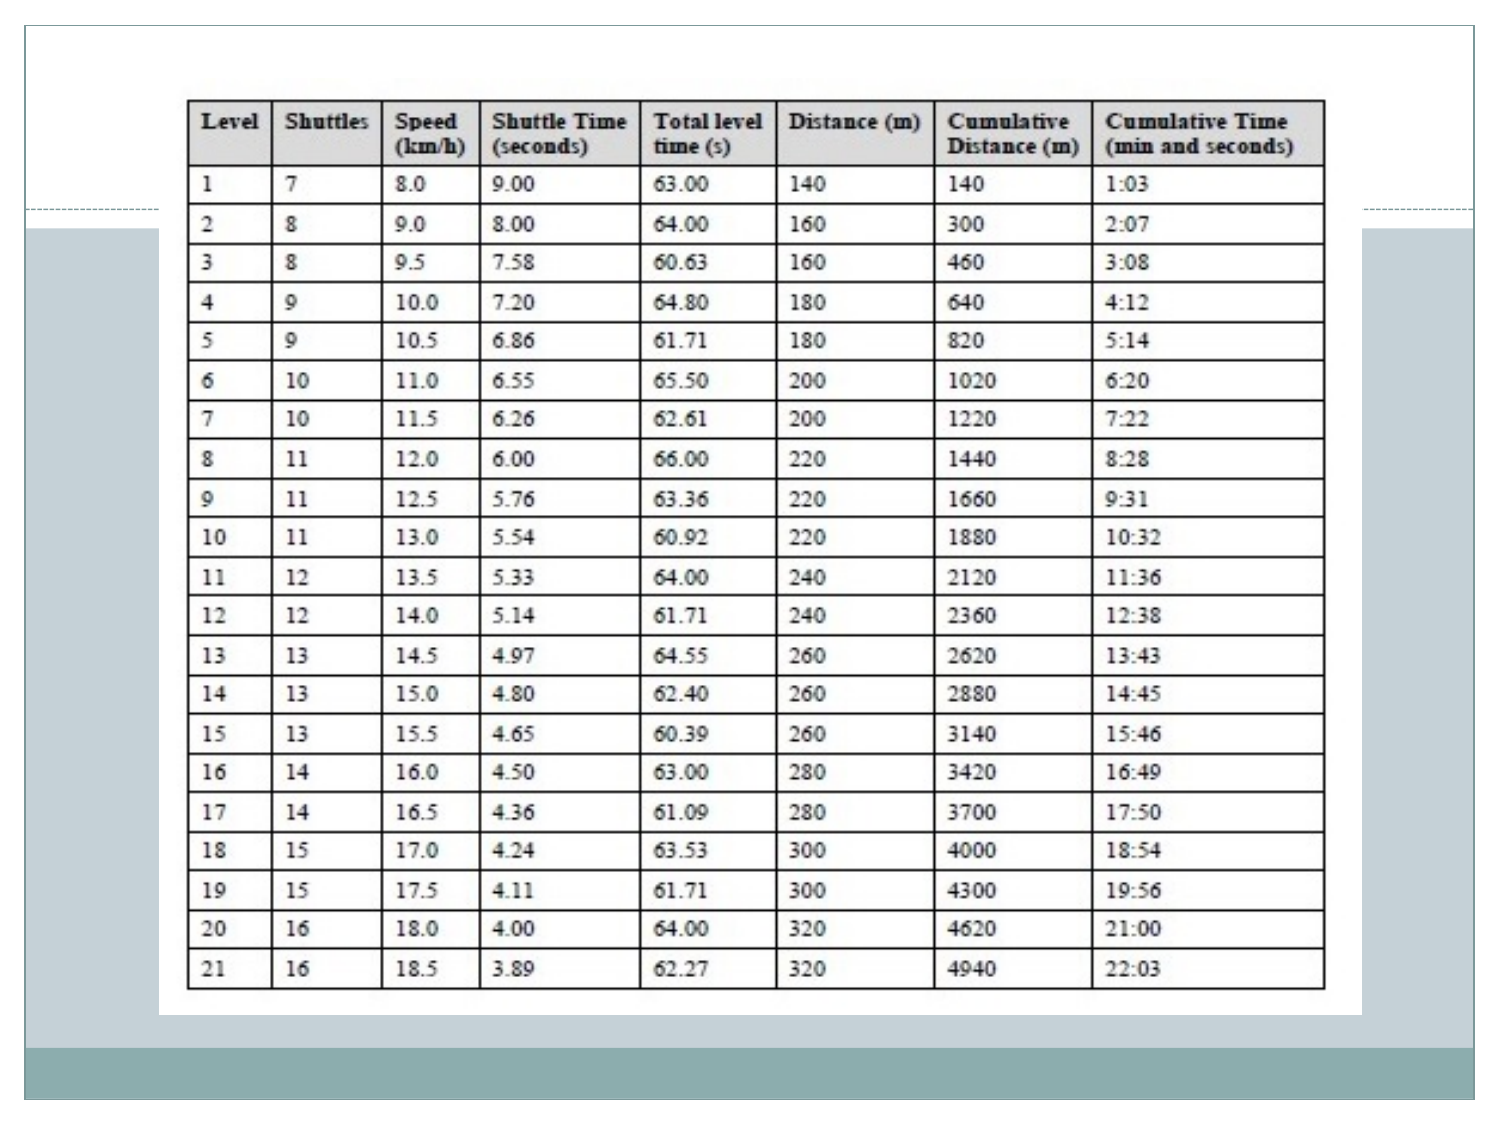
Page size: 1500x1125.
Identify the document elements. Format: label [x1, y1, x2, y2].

picture [159, 77, 1362, 1015]
